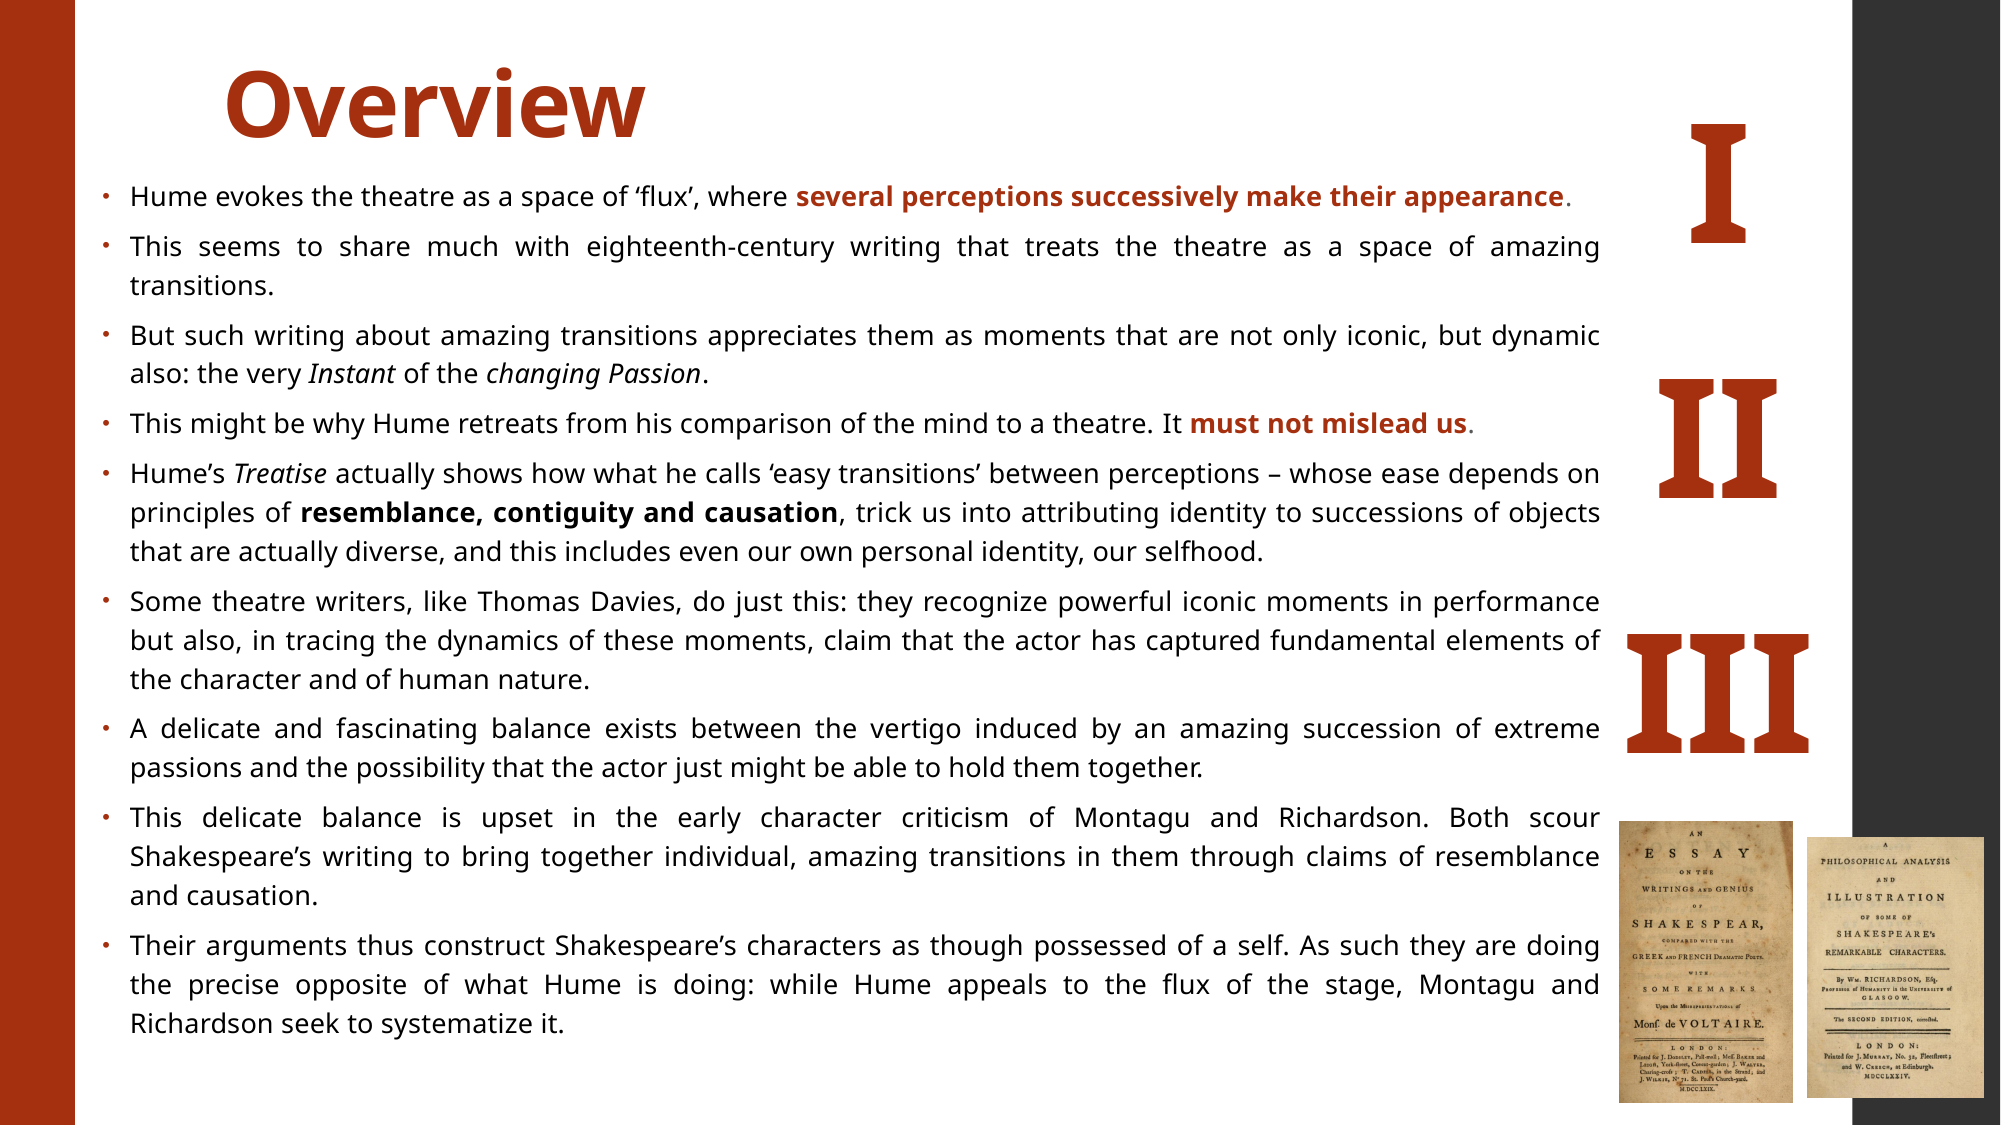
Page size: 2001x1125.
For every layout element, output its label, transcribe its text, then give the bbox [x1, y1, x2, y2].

text_box II [1577, 340, 1860, 543]
title Overview [206, 43, 1797, 165]
text_box III [1577, 594, 1860, 797]
text_box I [1577, 85, 1860, 288]
list Hume evokes the theatre as a space of ‘flux’, where several perceptions successively make their appearance. This seems to share much with eighteenth-century writing that treats the theatre as a space of amazing transitions. But such writing about amazing transitions appreciates them as moments that are not only iconic, but dynamic also: the very Instant of the changing Passion. This might be why Hume retreats from his comparison of the mind to a theatre. It must not mislead us. Hume’s Treatise actually shows how what he calls ‘easy transitions’ between perceptions – whose ease depends on principles of resemblance, contiguity and causation, trick us into attributing identity to successions of objects that are actually diverse, and this includes even our own personal identity, our selfhood. Some theatre writers, like Thomas Davies, do just this: they recognize powerful iconic moments in performance but also, in tracing the dynamics of these moments, claim that the actor has captured fundamental elements of the character and of human nature. A delicate and fascinating balance exists between the vertigo induced by an amazing succession of extreme passions and the possibility that the actor just might be able to hold them together. This delicate balance is upset in the early character criticism of Montagu and Richardson. Both scour Shakespeare’s writing to bring together individual, amazing transitions in them through claims of resemblance and causation. Their arguments thus construct Shakespeare’s characters as though possessed of a self. As such they are doing the precise opposite of what Hume is doing: while Hume appeals to the flux of the stage, Montagu and Richardson seek to systematize it. [87, 165, 1617, 1112]
picture [1619, 821, 1794, 1103]
picture [1807, 837, 1985, 1098]
